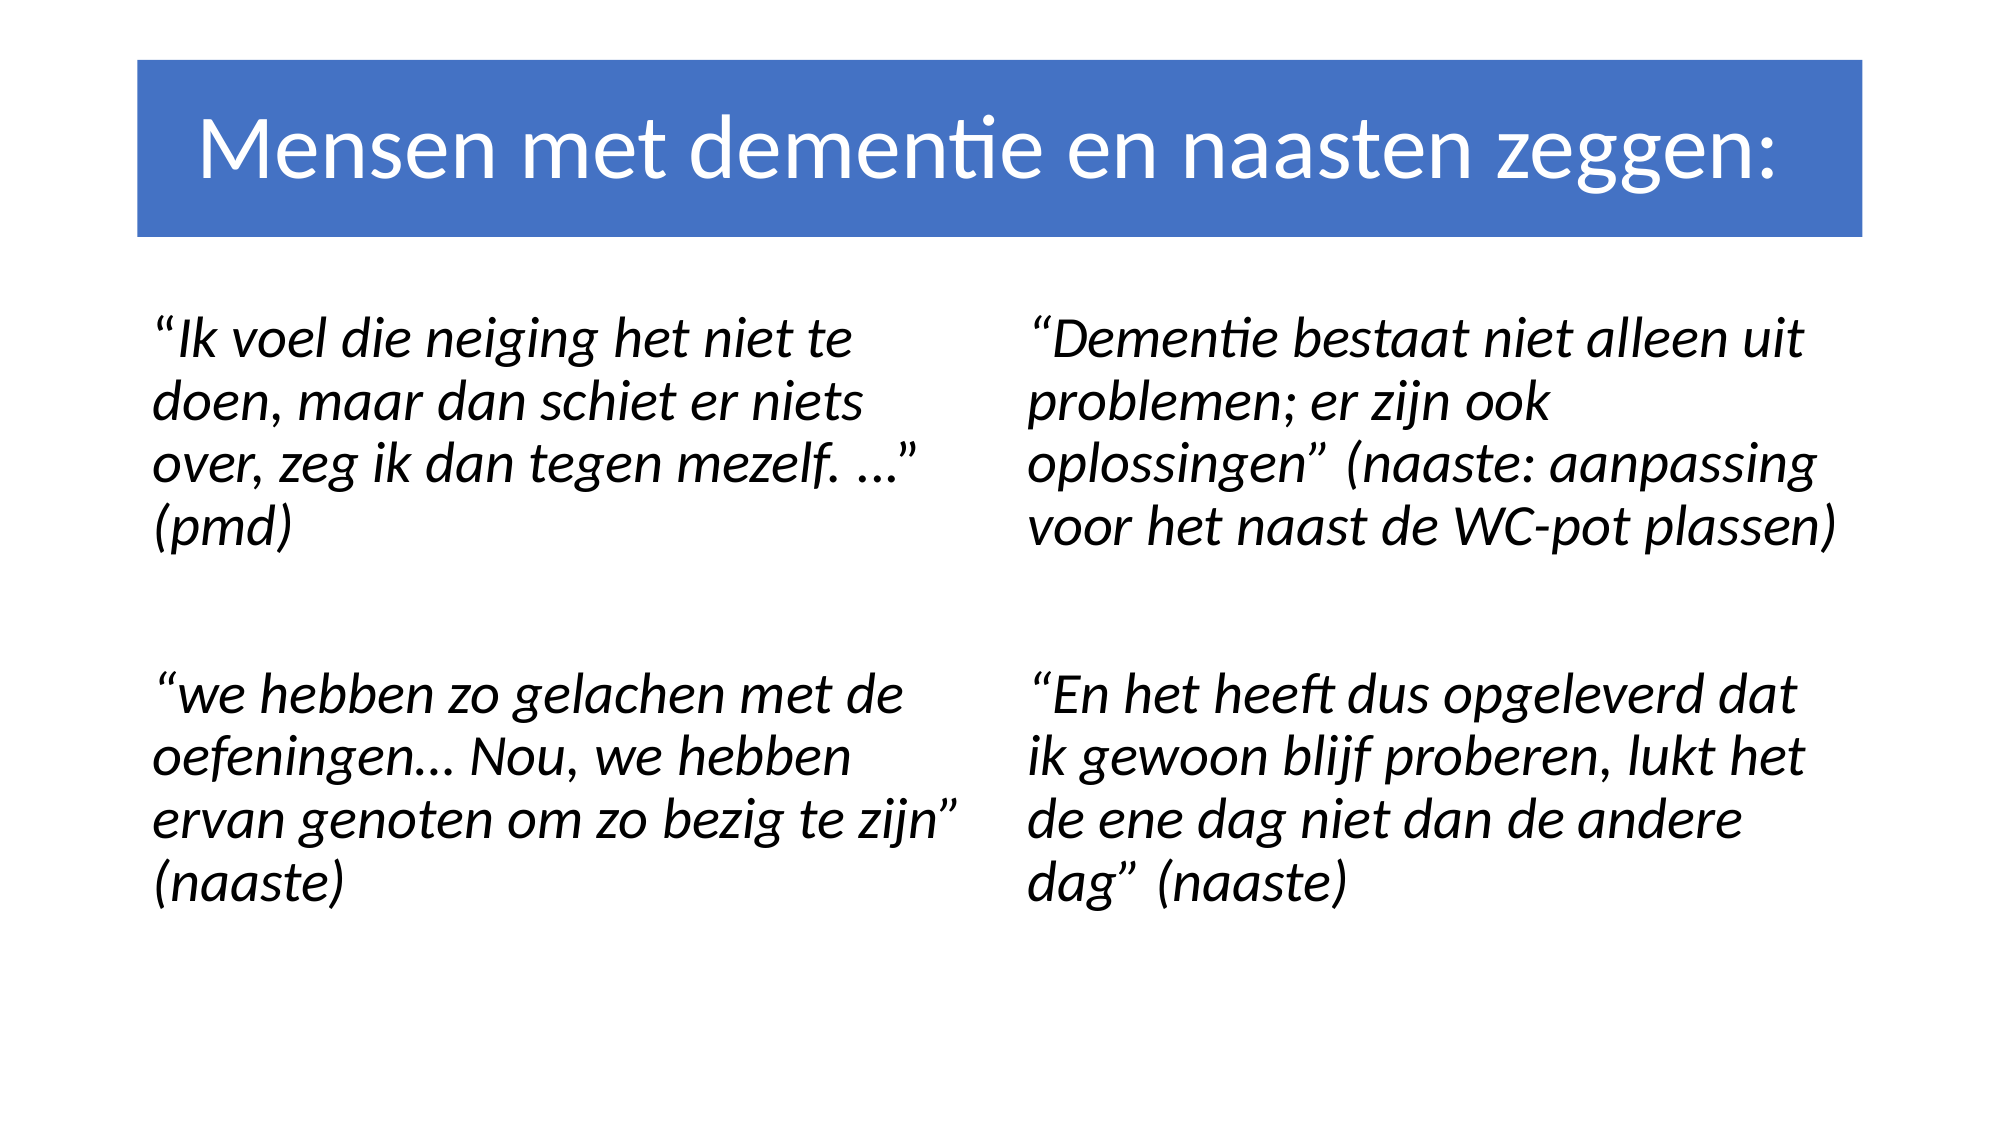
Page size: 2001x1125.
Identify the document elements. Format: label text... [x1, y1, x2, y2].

title Mensen met dementie en naasten zeggen: [137, 59, 1863, 237]
list “Ik voel die neiging het niet te doen, maar dan schiet er niets over, zeg ik dan tegen mezelf. ...” (pmd) “we hebben zo gelachen met de oefeningen… Nou, we hebben ervan genoten om zo bezig te zijn” (naaste) [137, 299, 988, 1014]
list “Dementie bestaat niet alleen uit problemen; er zijn ook oplossingen” (naaste: aanpassing voor het naast de WC-pot plassen) “En het heeft dus opgeleverd dat ik gewoon blijf proberen, lukt het de ene dag niet dan de andere dag” (naaste) [1012, 299, 1863, 1014]
